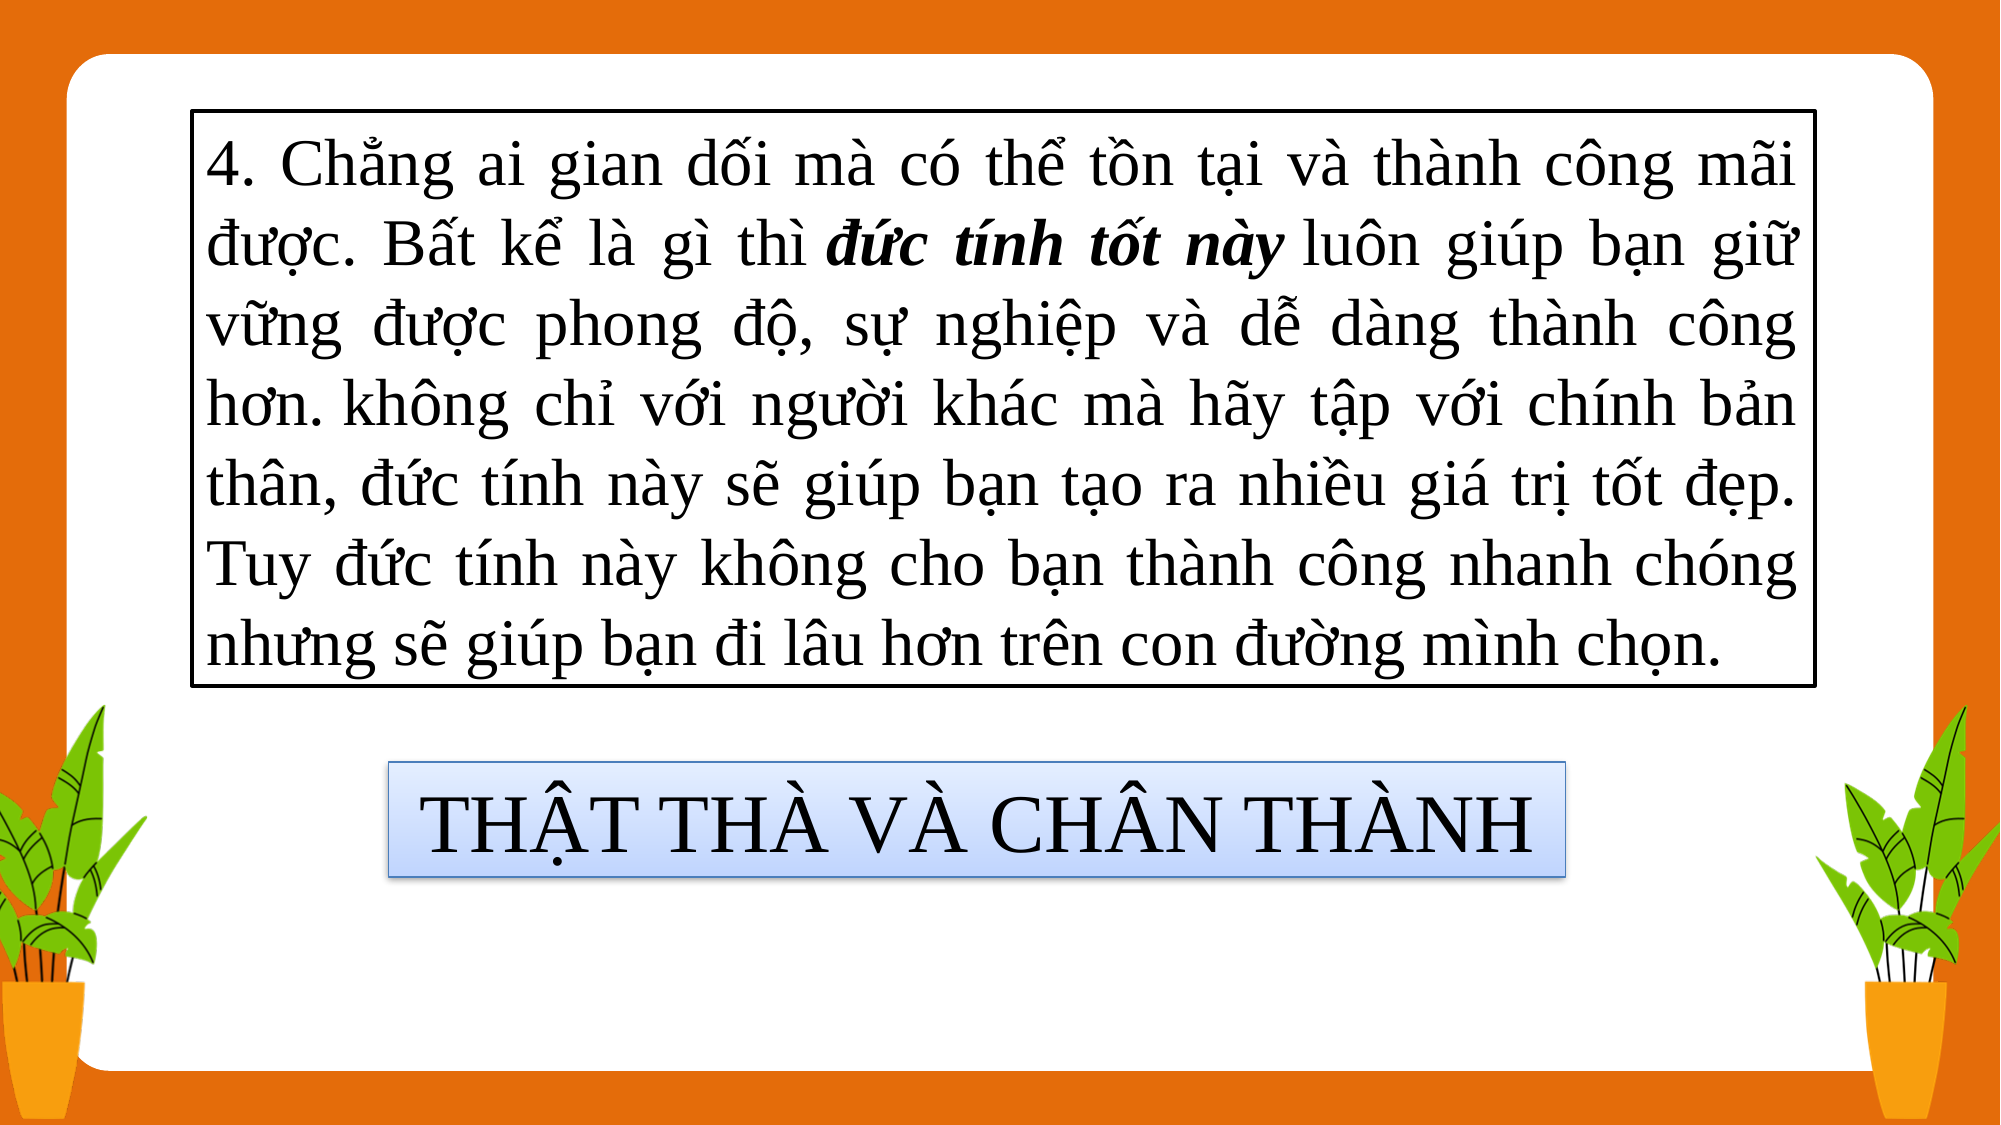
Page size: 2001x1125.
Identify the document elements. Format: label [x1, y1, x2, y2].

picture [1814, 704, 2000, 1120]
picture [0, 704, 149, 1120]
text_box [66, 53, 1934, 1071]
